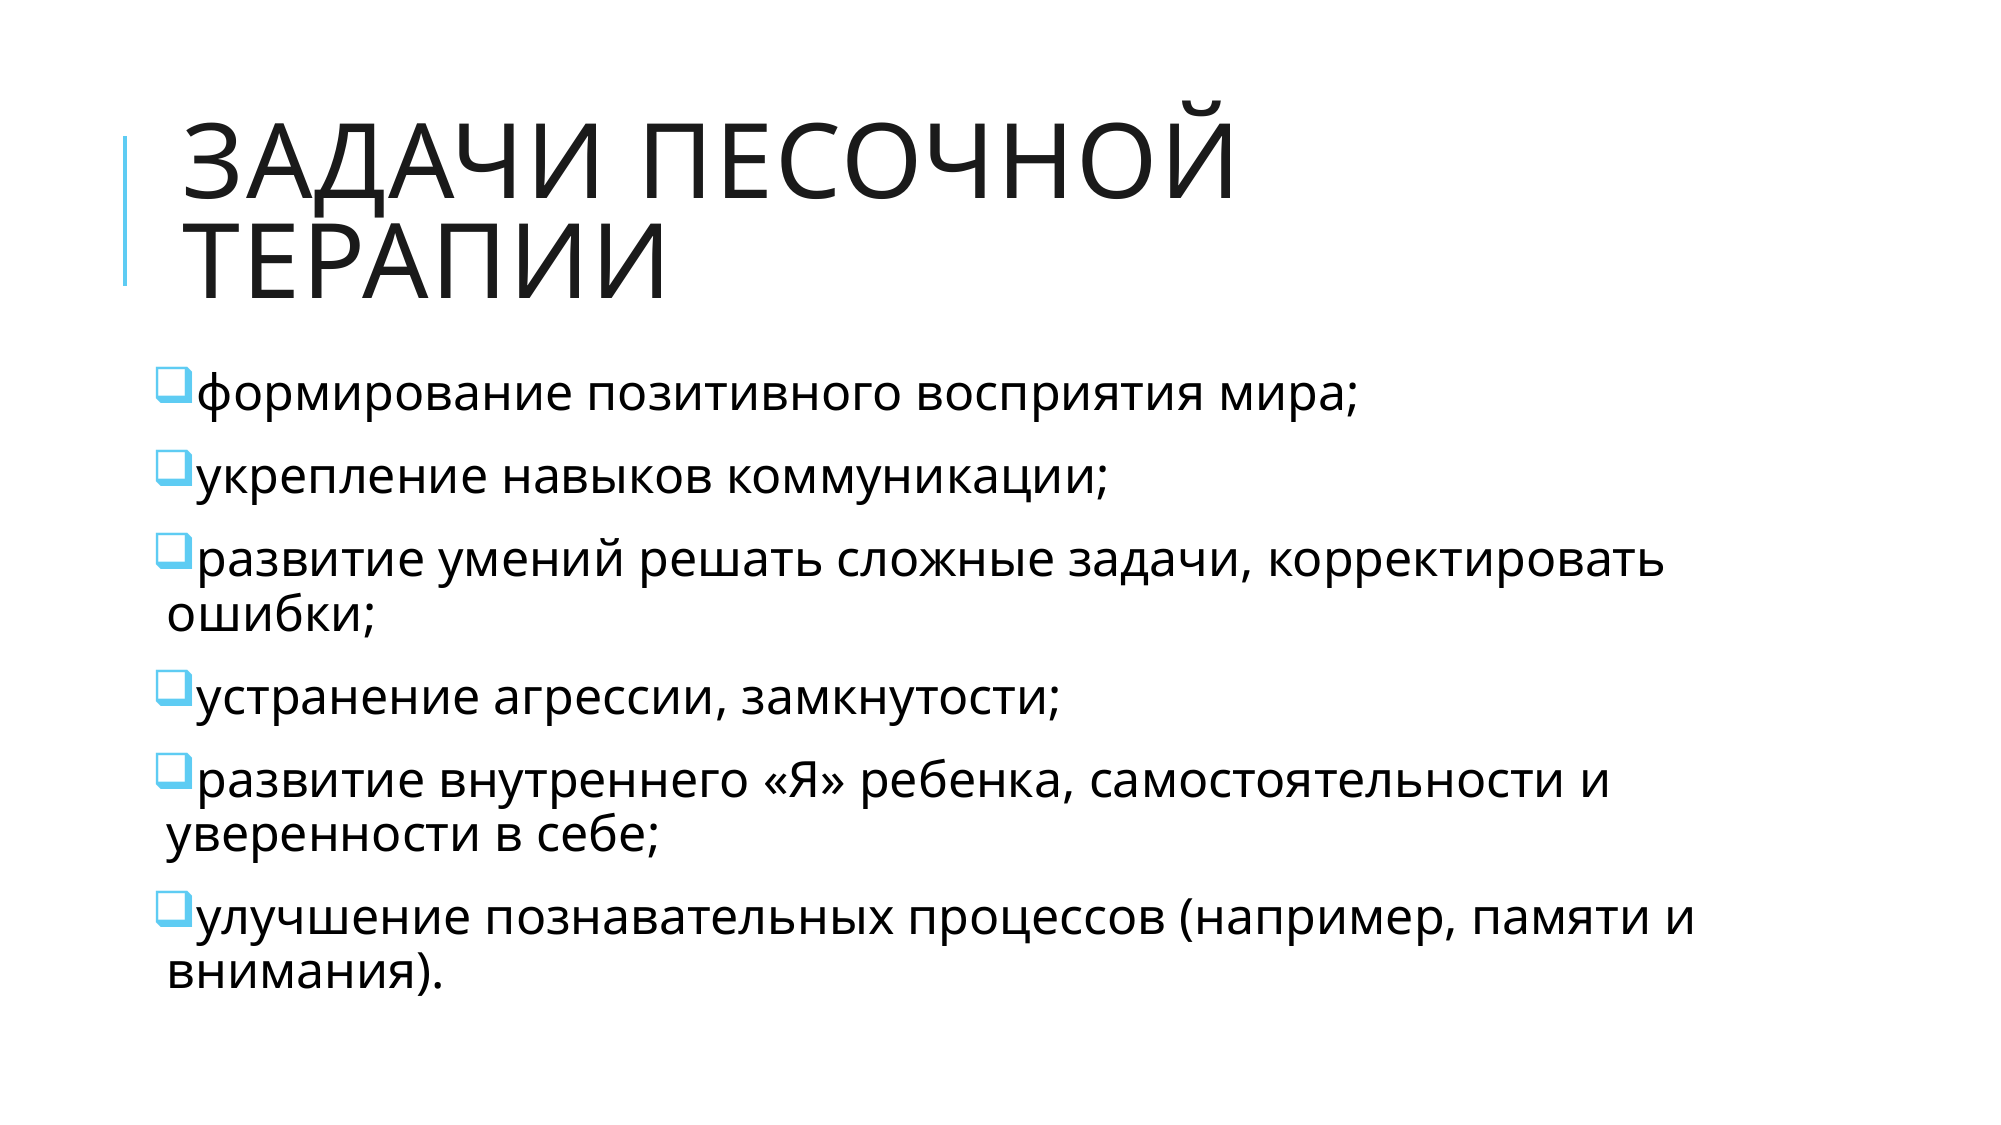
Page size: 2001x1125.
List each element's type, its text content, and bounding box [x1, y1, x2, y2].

list формирование позитивного восприятия мира; укрепление навыков коммуникации; развитие умений решать сложные задачи, корректировать ошибки; устранение агрессии, замкнутости; развитие внутреннего «Я» ребенка, самостоятельности и уверенности в себе; улучшение познавательных процессов (например, памяти и внимания). [144, 360, 1739, 999]
title Задачи песочной терапии [168, 96, 1763, 342]
